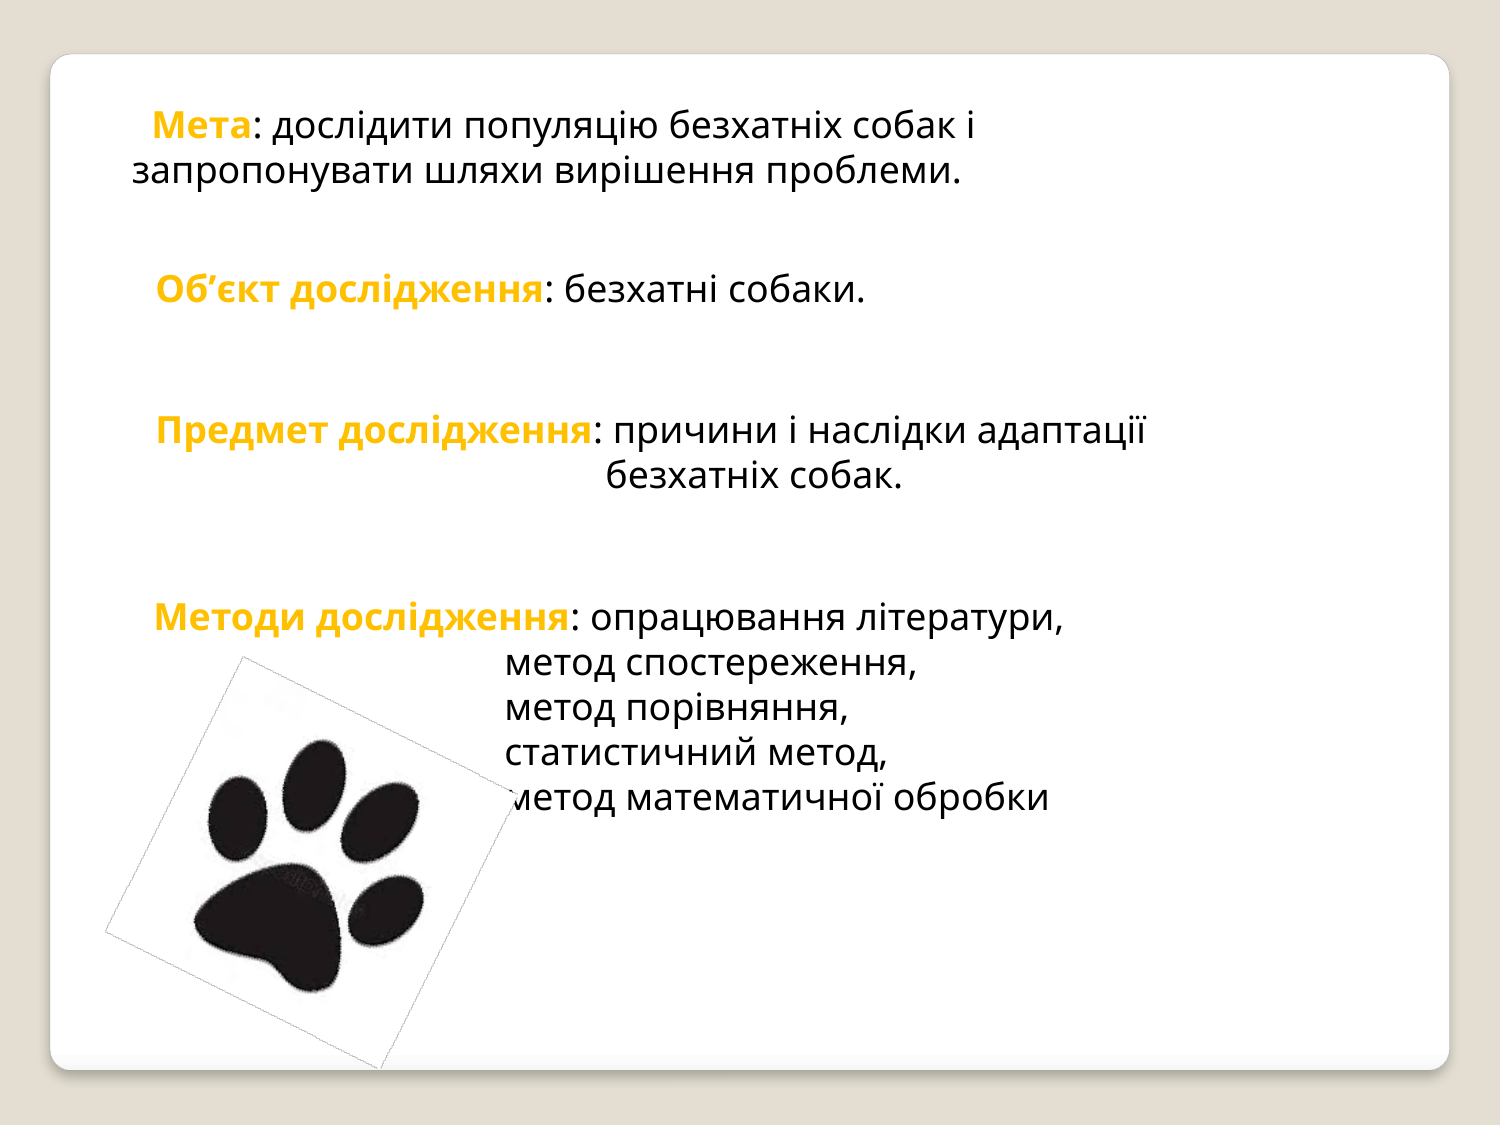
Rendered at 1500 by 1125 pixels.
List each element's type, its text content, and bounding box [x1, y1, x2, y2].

text_box Мета: дослідити популяцію безхатніх собак і запропонувати шляхи вирішення проблеми. [117, 93, 1266, 199]
picture [107, 658, 518, 1069]
text_box [140, 281, 1301, 342]
text_box Методи дослідження: опрацювання літератури, метод спостереження, метод порівняння, статистичний метод, метод математичної обробки [128, 585, 1407, 826]
text_box Предмет дослідження: причини і наслідки адаптації безхатніх собак. [140, 398, 1278, 504]
text_box Об’єкт дослідження: безхатні собаки. [140, 257, 1231, 318]
